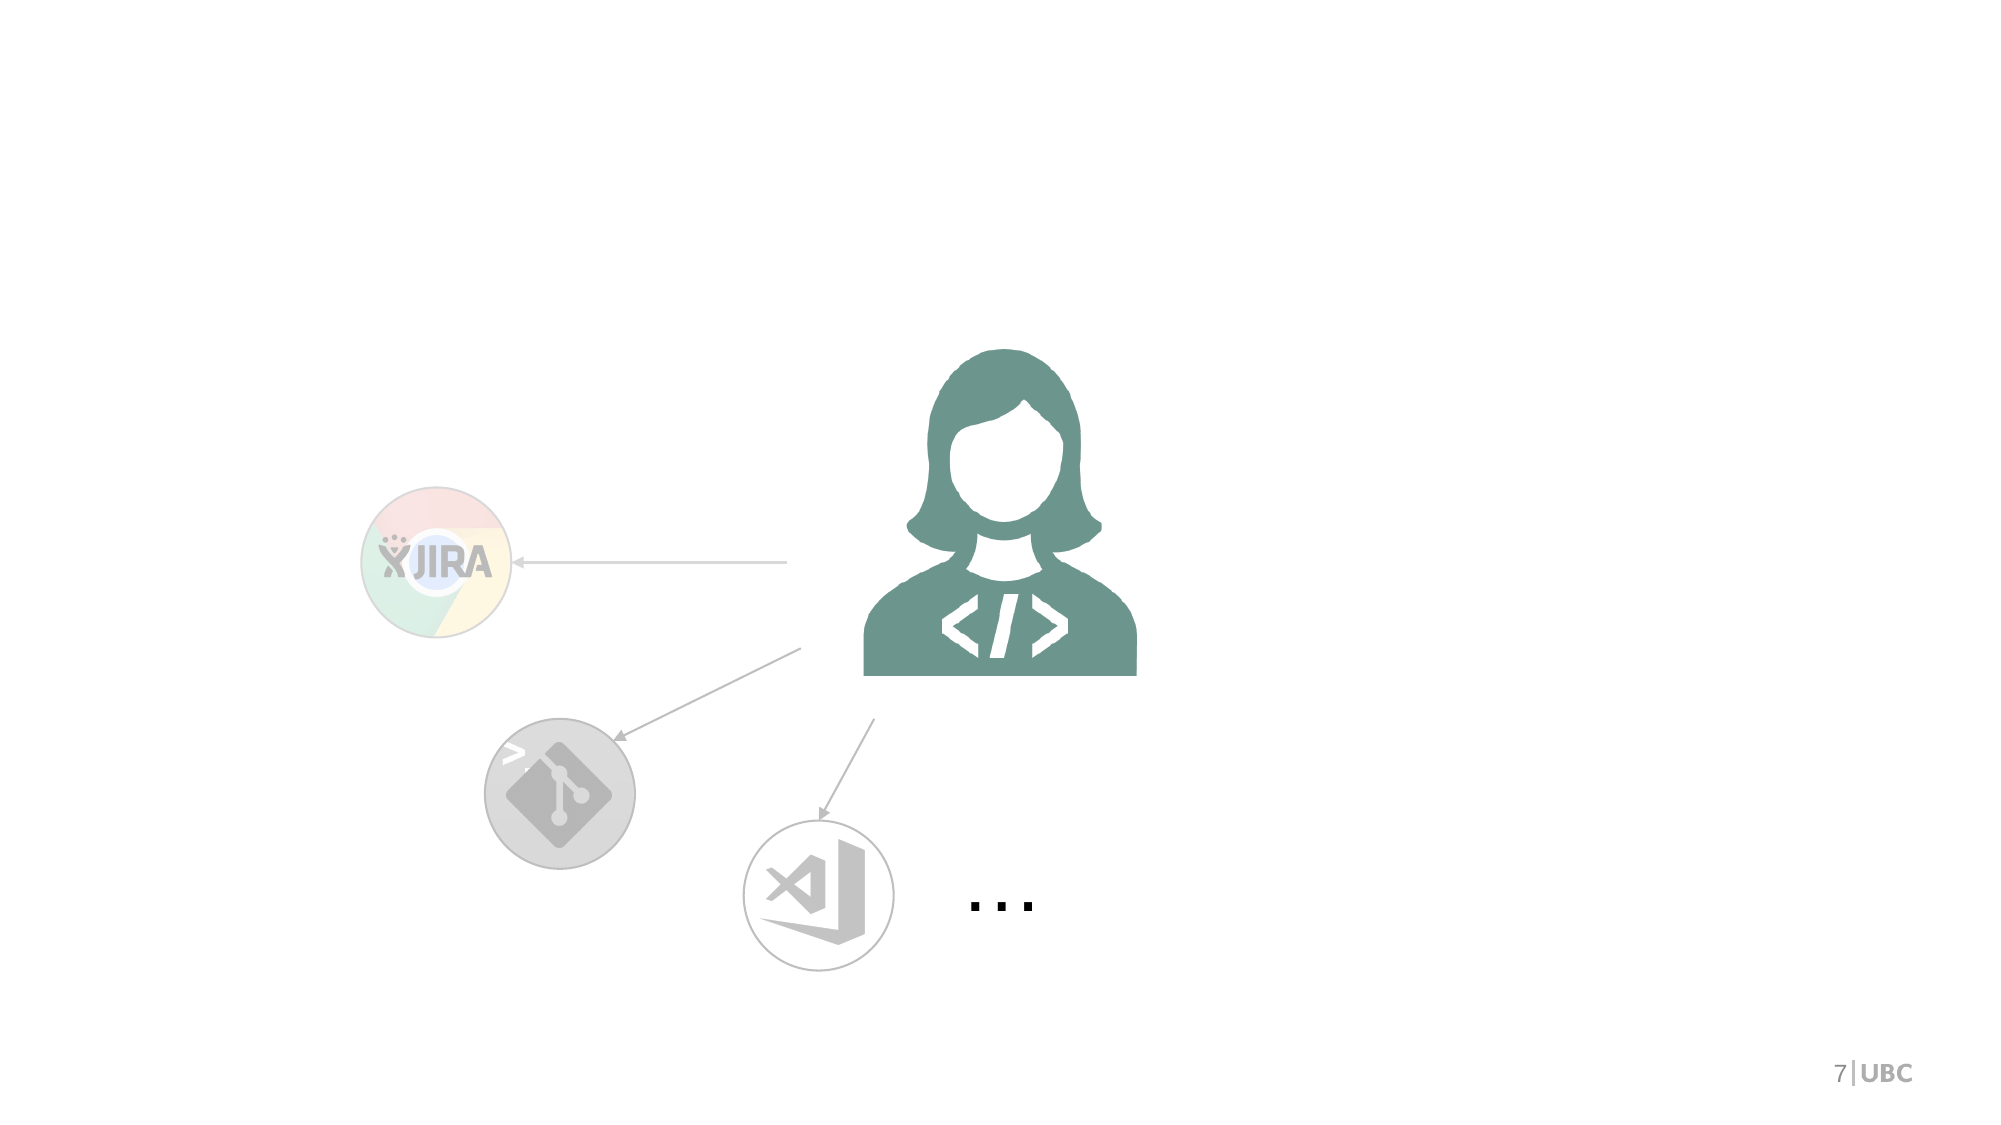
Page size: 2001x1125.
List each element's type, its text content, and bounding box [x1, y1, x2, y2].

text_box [484, 648, 801, 869]
text_box … [945, 820, 1059, 936]
slide_number 7 [1412, 1042, 1863, 1103]
picture [506, 742, 612, 848]
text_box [361, 487, 788, 638]
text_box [743, 718, 894, 971]
picture [818, 330, 1182, 694]
